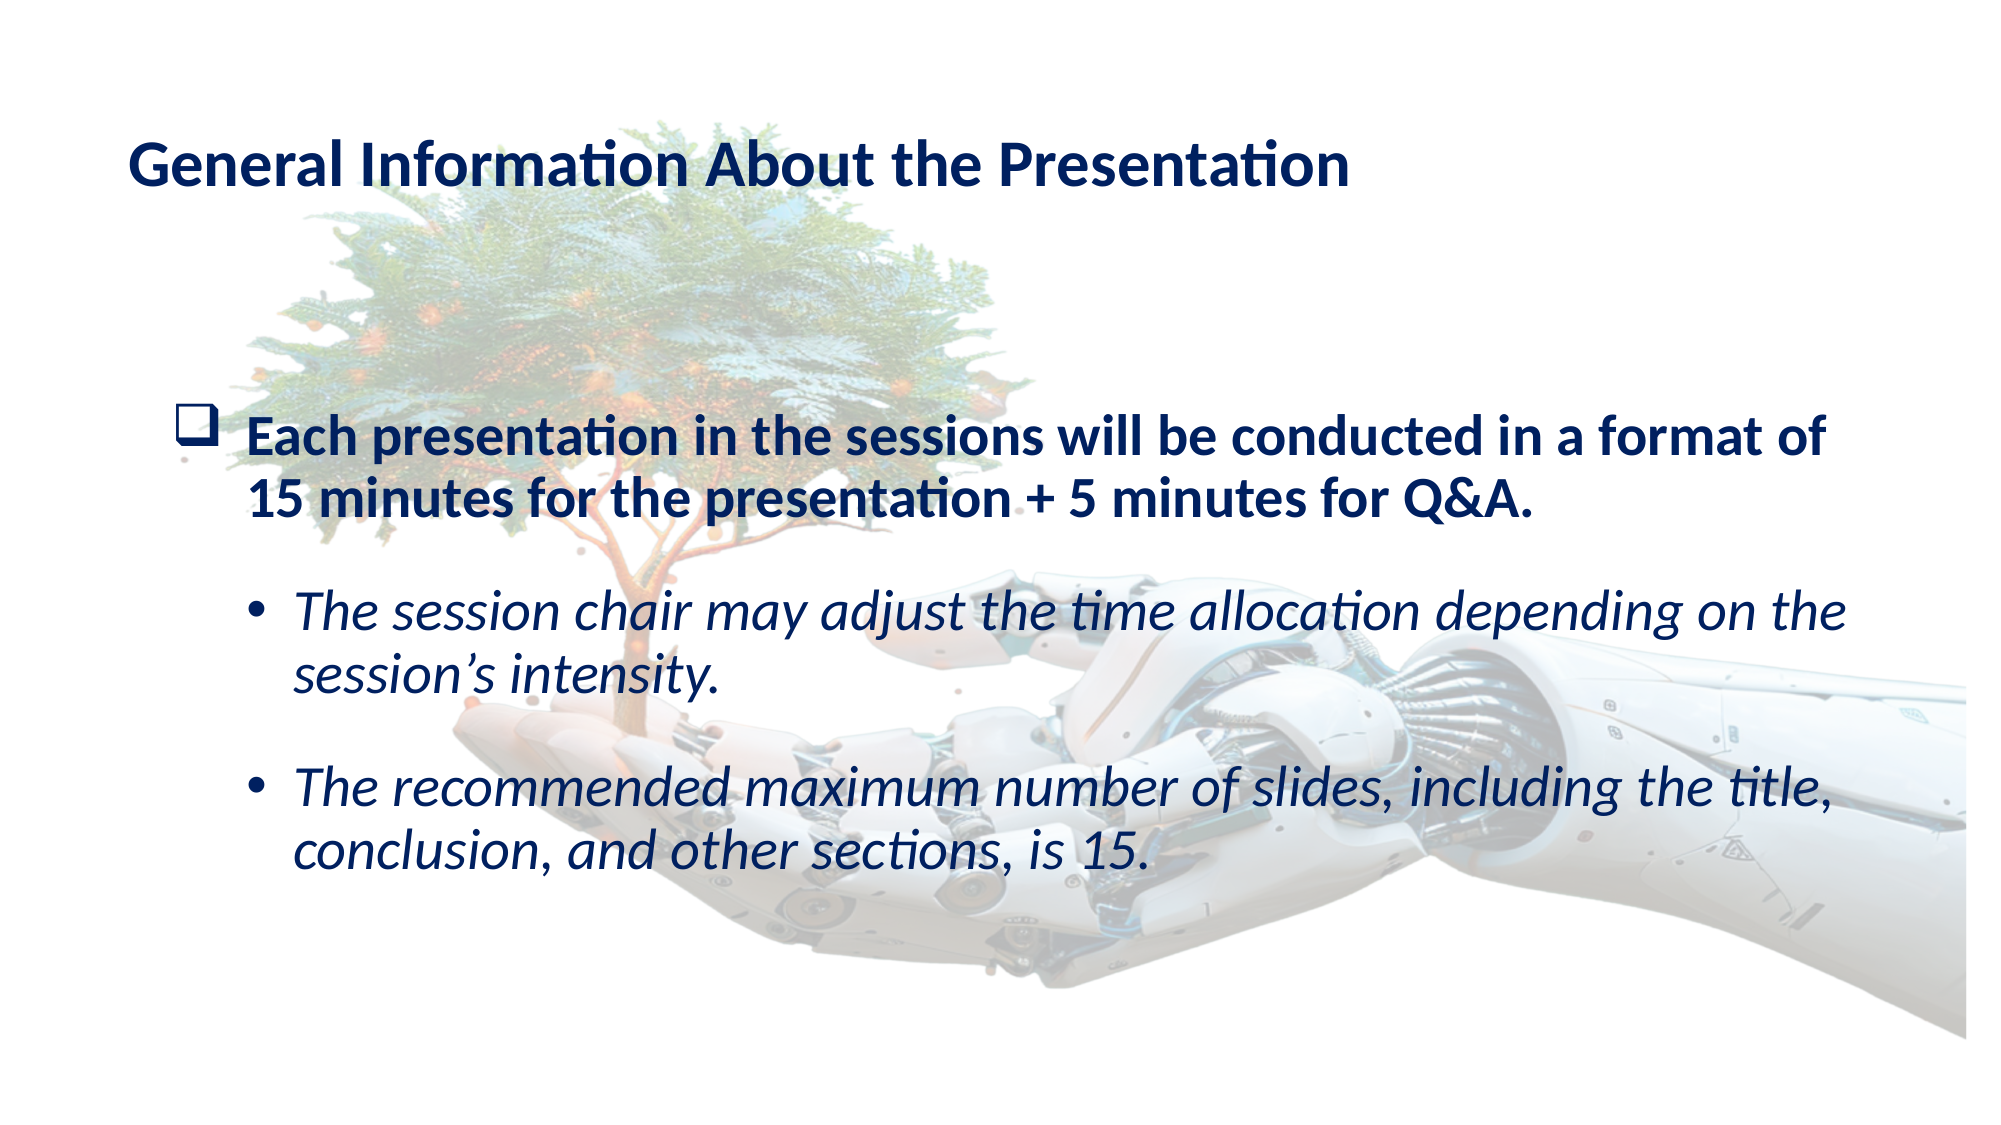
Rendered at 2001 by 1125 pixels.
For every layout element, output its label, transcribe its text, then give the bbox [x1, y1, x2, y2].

title General Information About the Presentation [113, 36, 1745, 292]
list Each presentation in the sessions will be conducted in a format of 15 minutes for the presentation + 5 minutes for Q&A. The session chair may adjust the time allocation depending on the session’s intensity. The recommended maximum number of slides, including the title, conclusion, and other sections, is 15. [137, 223, 1887, 1063]
